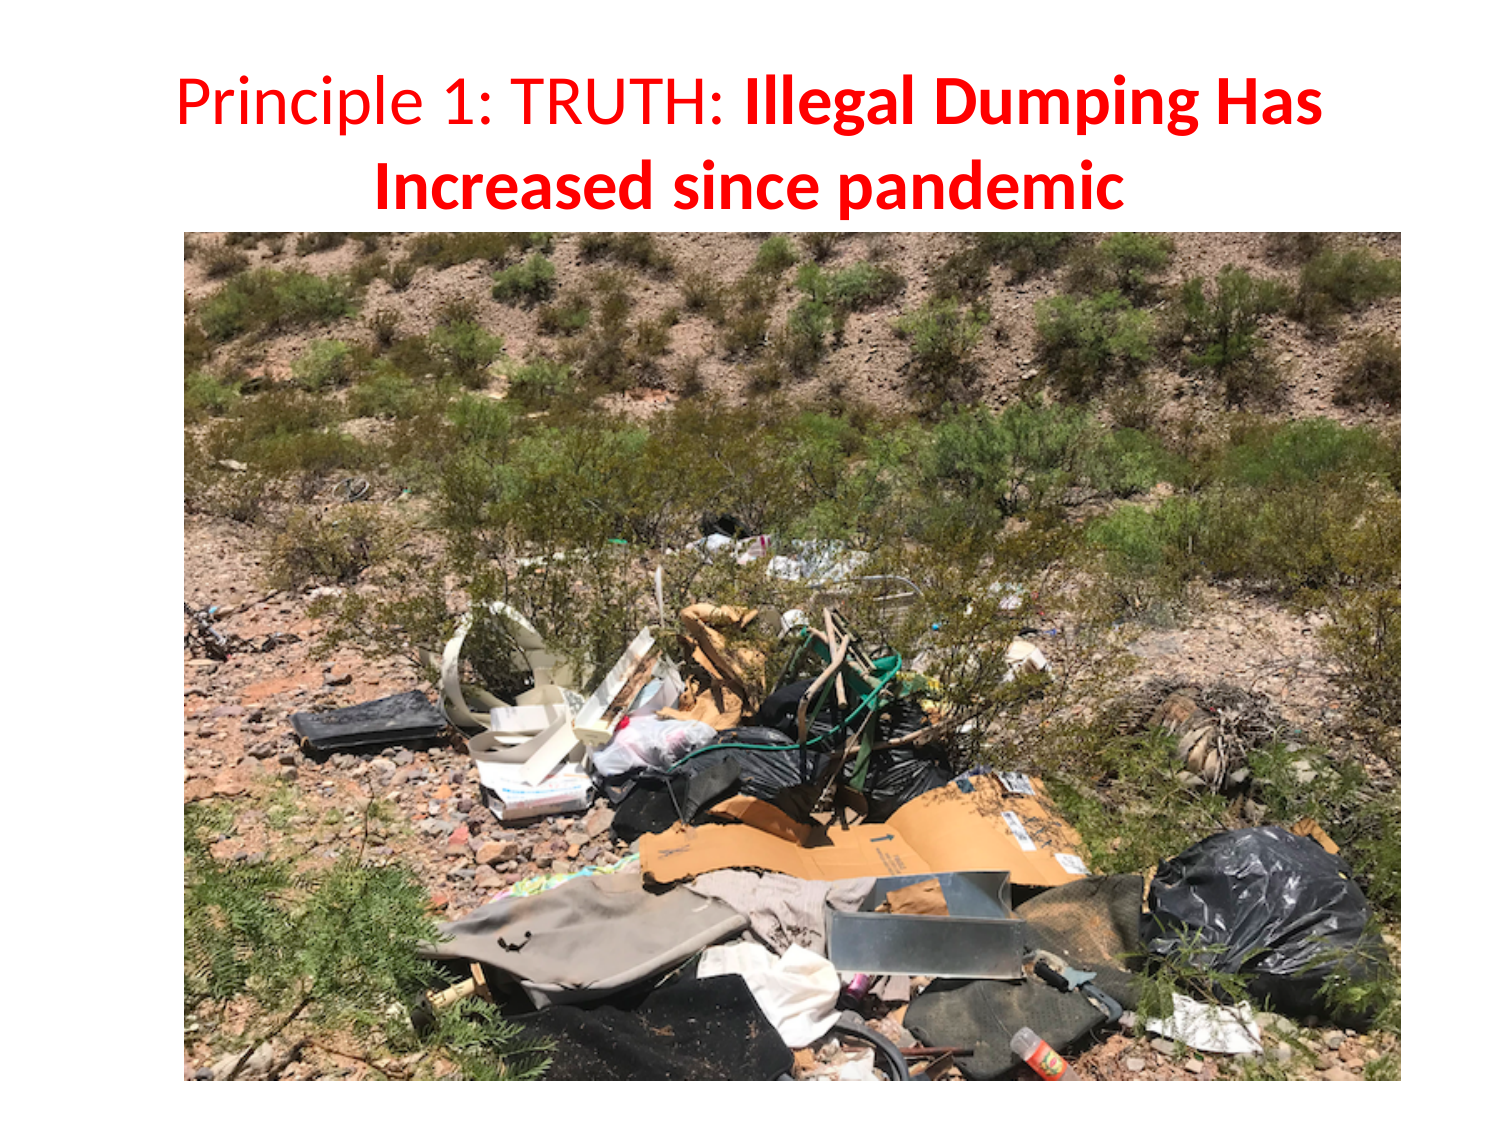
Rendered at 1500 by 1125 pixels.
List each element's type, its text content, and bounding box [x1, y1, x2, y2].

title Principle 1: TRUTH: Illegal Dumping Has Increased since pandemic [75, 45, 1425, 233]
picture [183, 232, 1401, 1081]
